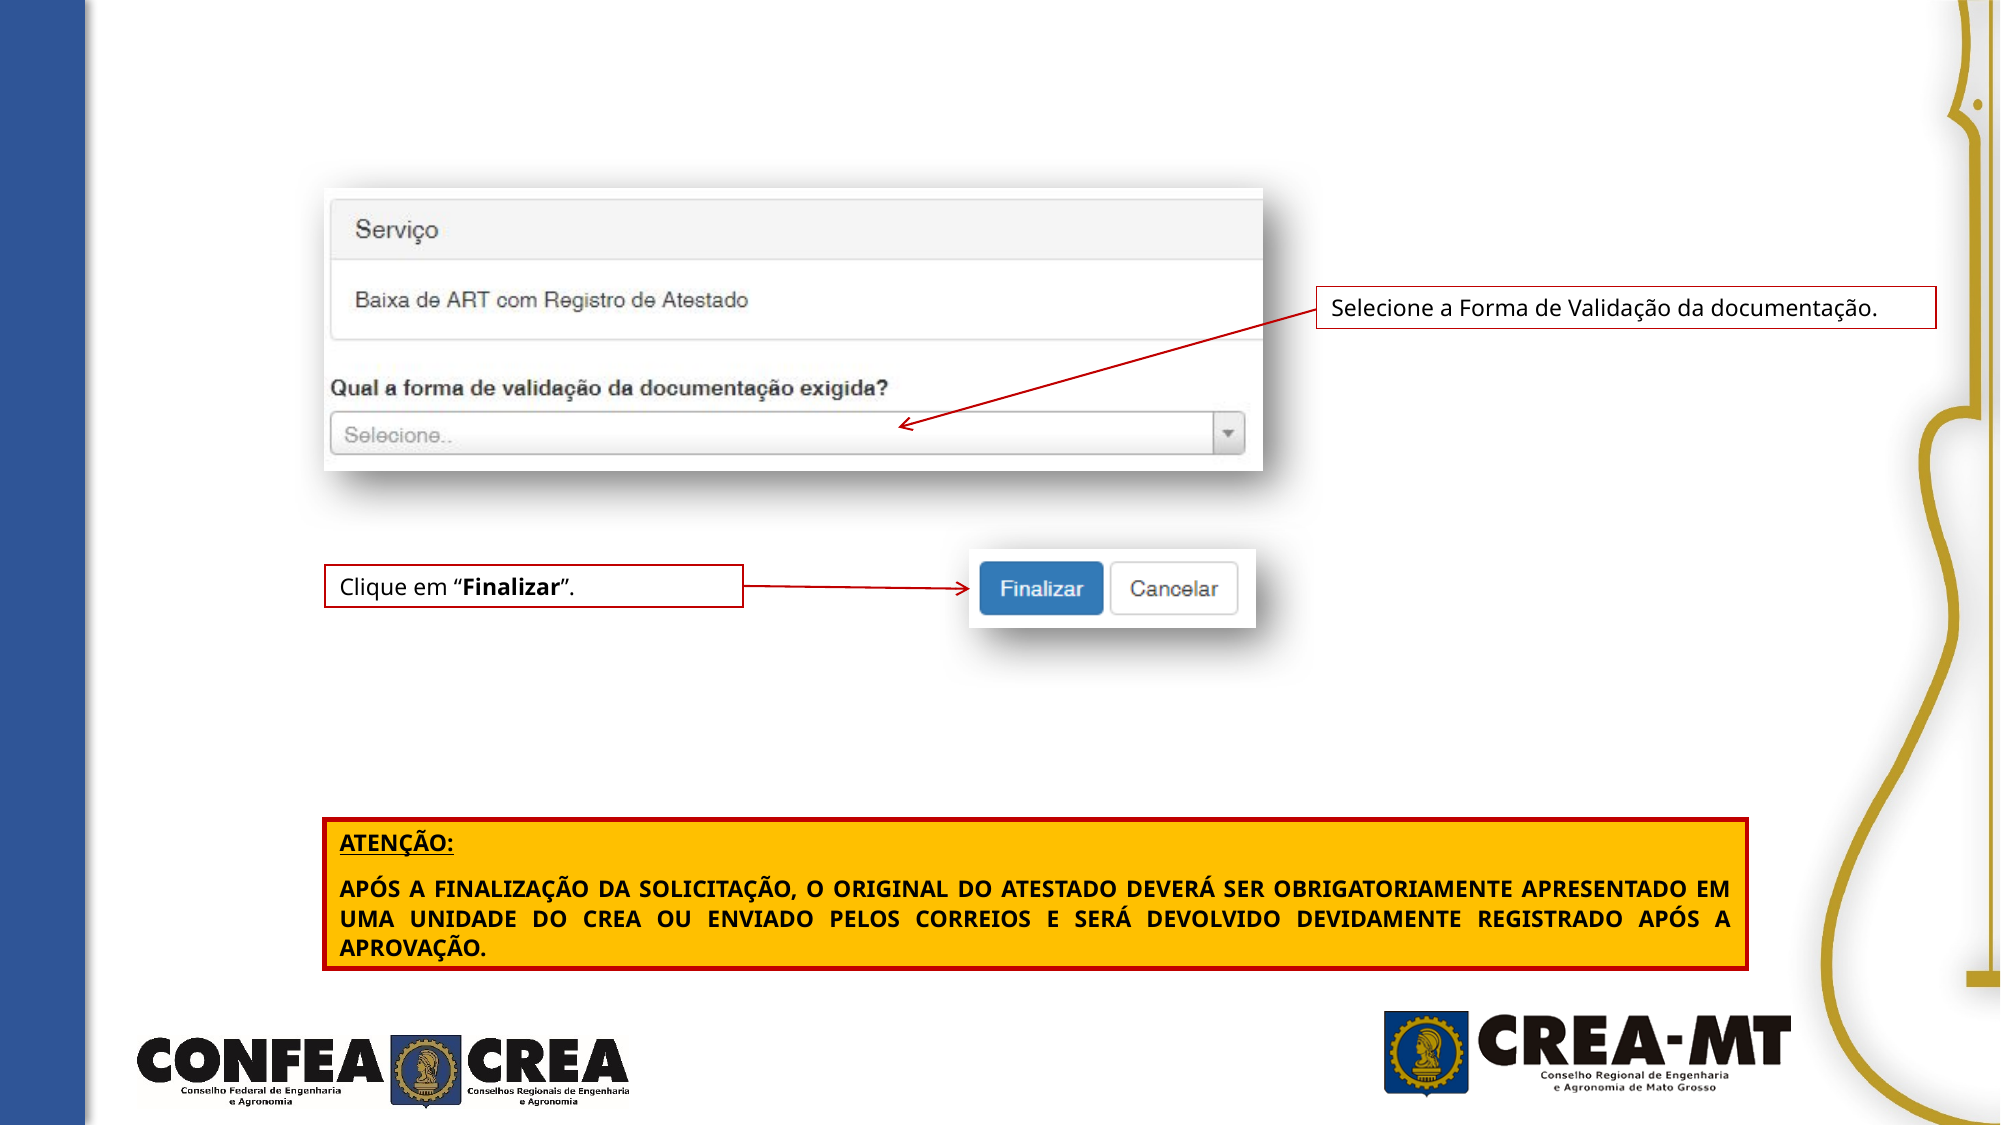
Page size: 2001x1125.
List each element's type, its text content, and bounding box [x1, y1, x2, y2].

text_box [742, 585, 971, 590]
text_box Clique em “Finalizar”. [324, 564, 743, 608]
picture [324, 188, 1263, 471]
picture [137, 1035, 629, 1109]
text_box Selecione a Forma de Validação da documentação. [1316, 286, 1937, 329]
picture [969, 549, 1257, 629]
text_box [897, 308, 1318, 428]
picture [1383, 0, 2001, 1125]
text_box ATENÇÃO: APÓS A FINALIZAÇÃO DA SOLICITAÇÃO, O ORIGINAL DO ATESTADO DEVERÁ SER OBRIGATORIAMENTE APRESENTADO EM UMA UNIDADE DO CREA OU ENVIADO PELOS CORREIOS E SERÁ DEVOLVIDO DEVIDAMENTE REGISTRADO APÓS A APROVAÇÃO. [324, 819, 1748, 969]
